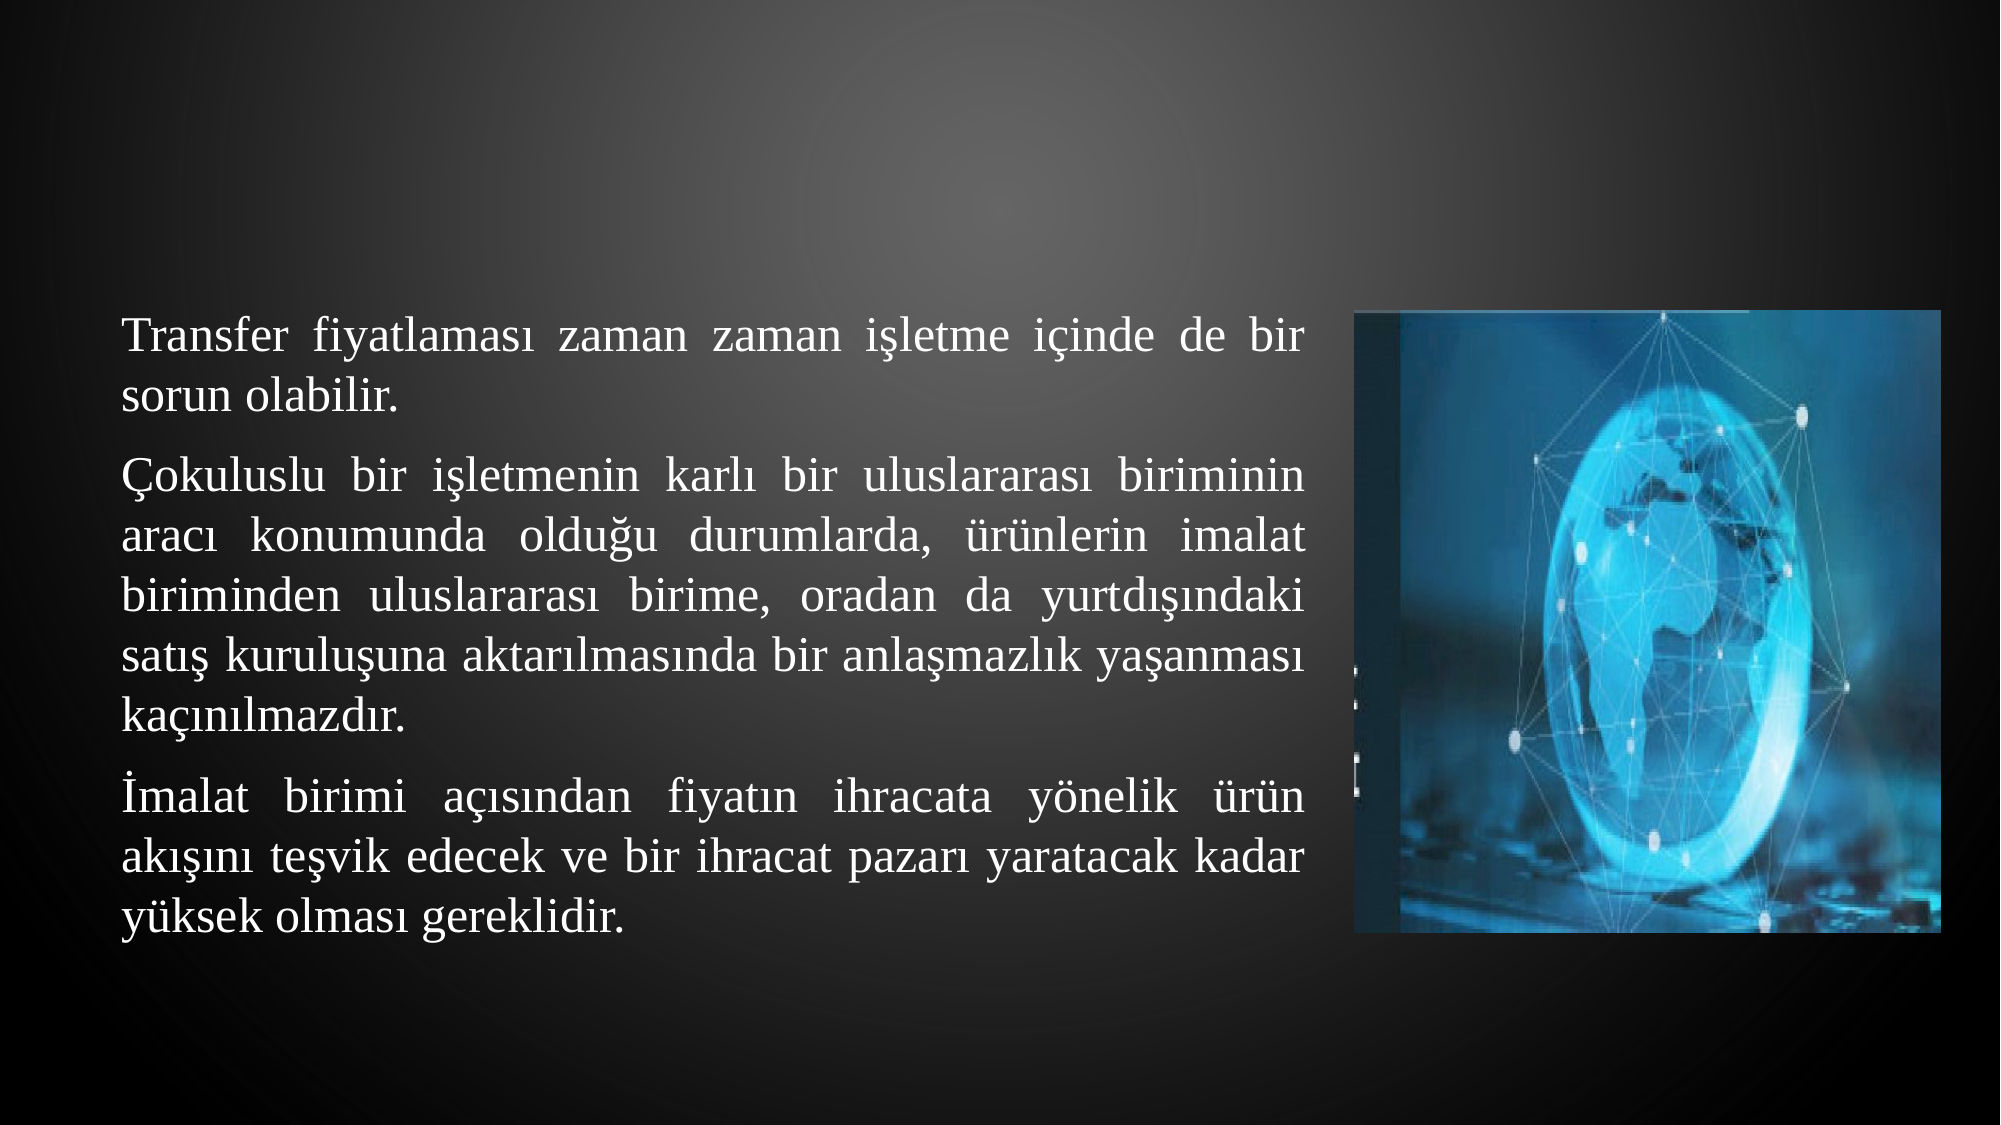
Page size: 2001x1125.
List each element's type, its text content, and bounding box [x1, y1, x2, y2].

list Transfer fiyatlaması zaman zaman işletme içinde de bir sorun olabilir. Çokuluslu bir işletmenin karlı bir uluslararası biriminin aracı konumunda olduğu durumlarda, ürünlerin imalat biriminden uluslararası birime, oradan da yurtdışındaki satış kuruluşuna aktarılmasında bir anlaşmazlık yaşanması kaçınılmazdır. İmalat birimi açısından fiyatın ihracata yönelik ürün akışını teşvik edecek ve bir ihracat pazarı yaratacak kadar yüksek olması gereklidir. [106, 293, 1322, 776]
picture [0, 0, 2000, 1125]
